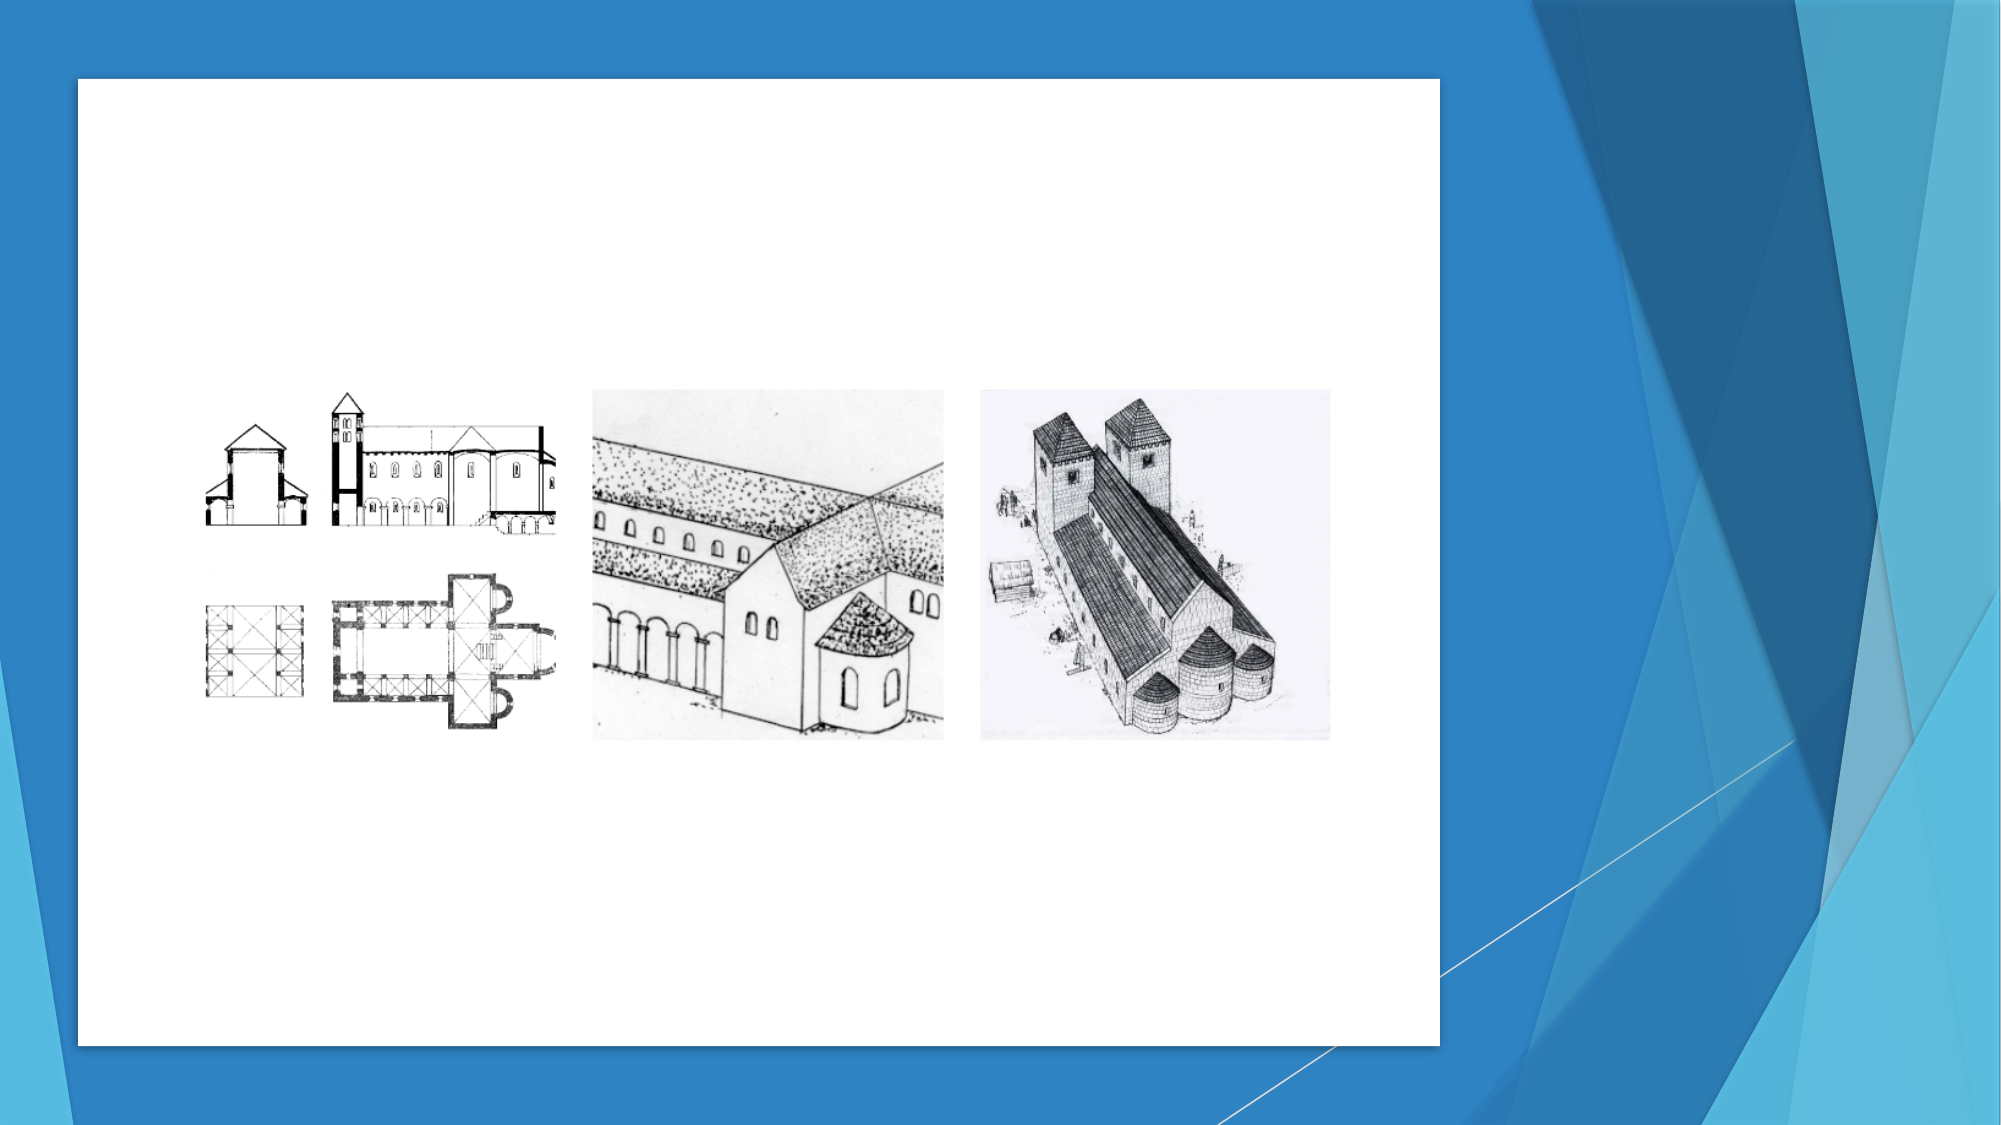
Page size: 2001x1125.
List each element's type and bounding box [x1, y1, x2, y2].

picture [184, 374, 1335, 750]
text_box [0, 0, 2000, 1125]
